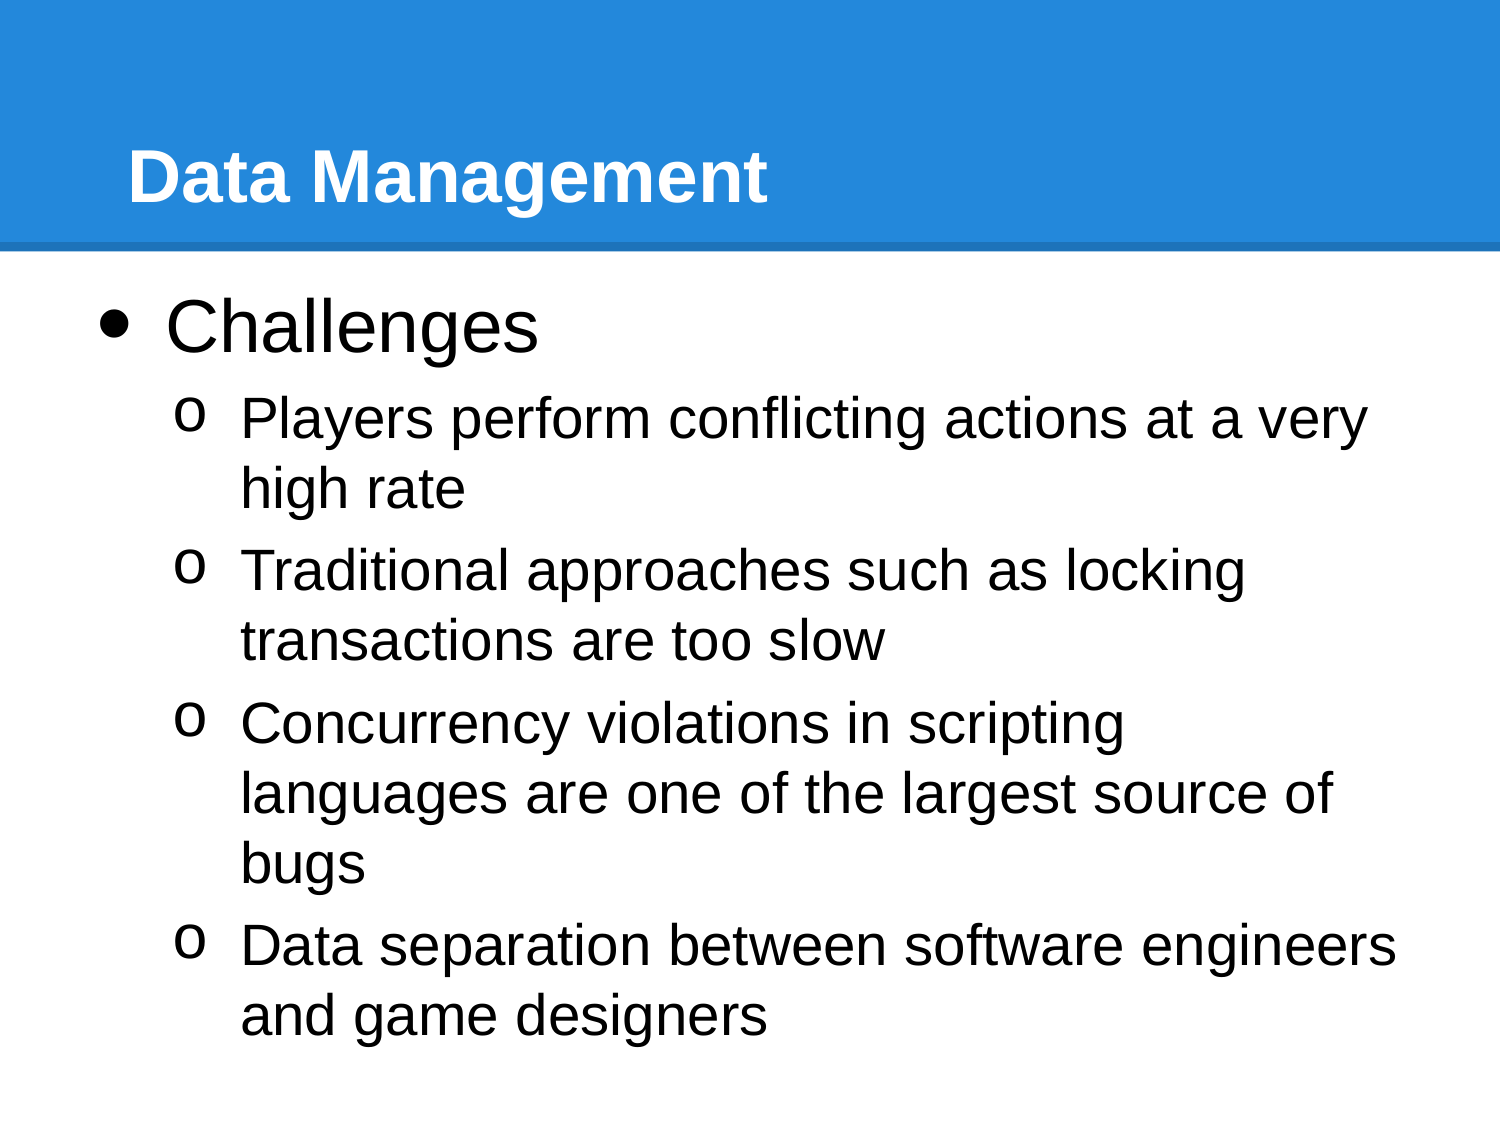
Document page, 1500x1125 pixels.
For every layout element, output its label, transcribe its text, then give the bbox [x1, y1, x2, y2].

title Data Management [75, 14, 1425, 233]
list Challenges Players perform conflicting actions at a very high rate Traditional approaches such as locking transactions are too slow Concurrency violations in scripting languages are one of the largest source of bugs Data separation between software engineers and game designers [75, 262, 1425, 1125]
